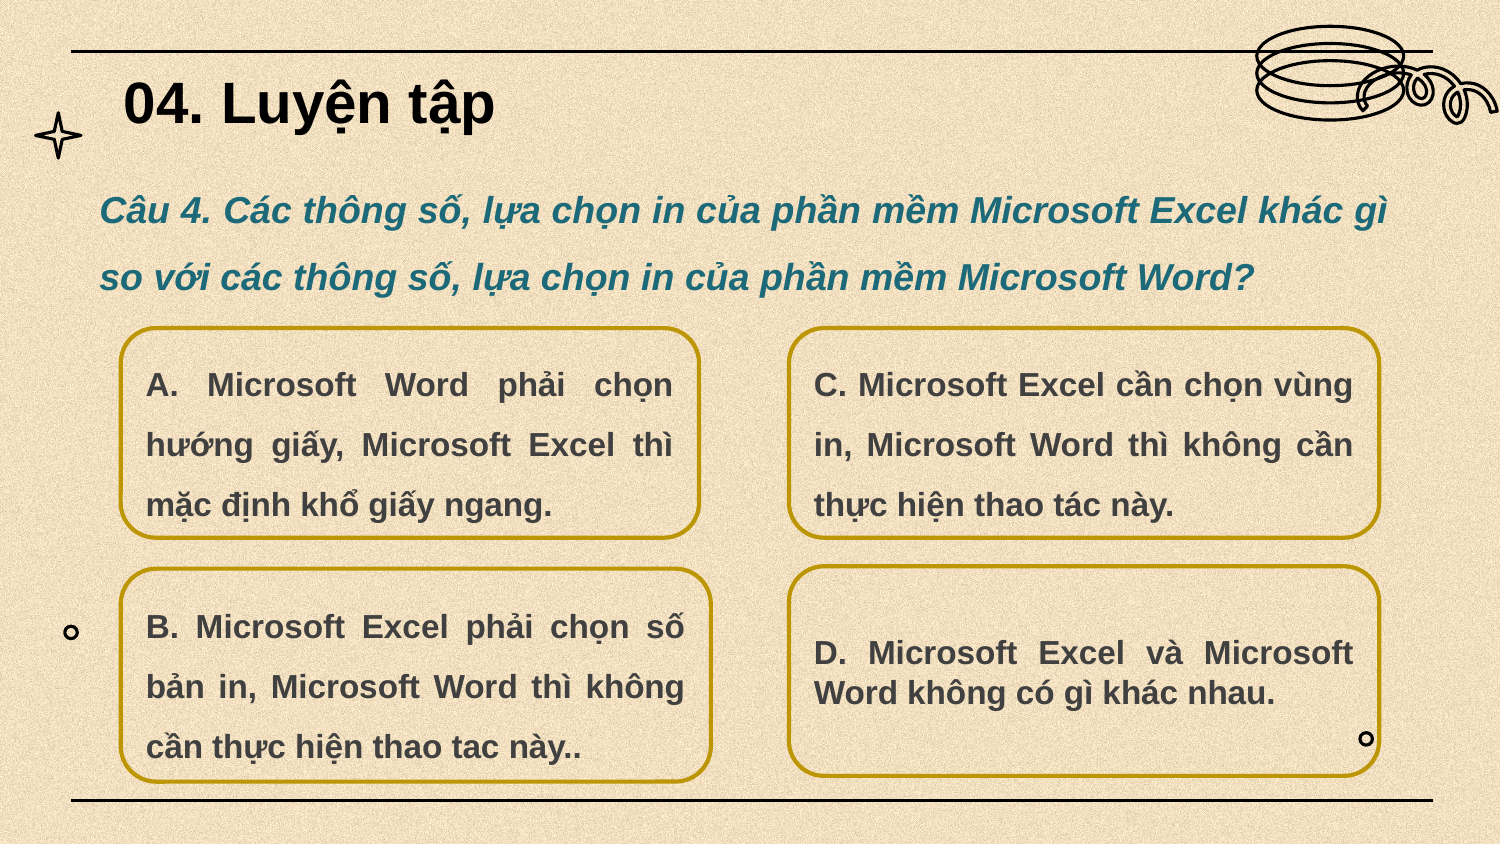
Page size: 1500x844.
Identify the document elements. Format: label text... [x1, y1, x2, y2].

text_box [1410, 66, 1498, 124]
text_box A. Microsoft Word phải chọn hướng giấy, Microsoft Excel thì mặc định khổ giấy ngang. [118, 325, 702, 540]
text_box C. Microsoft Excel cần chọn vùng in, Microsoft Word thì không cần thực hiện thao tác này. [786, 325, 1382, 540]
picture [0, 0, 1500, 844]
text_box B. Microsoft Excel phải chọn số bản in, Microsoft Word thì không cần thực hiện thao tac này.. [118, 566, 714, 784]
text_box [1256, 26, 1404, 121]
text_box Câu 4. Các thông số, lựa chọn in của phần mềm Microsoft Excel khác gì so với các thông số, lựa chọn in của phần mềm Microsoft Word? [84, 155, 1404, 306]
text_box D. Microsoft Excel và Microsoft Word không có gì khác nhau. [786, 564, 1382, 778]
title 04. Luyện tập [108, 50, 1373, 145]
text_box [35, 112, 81, 159]
